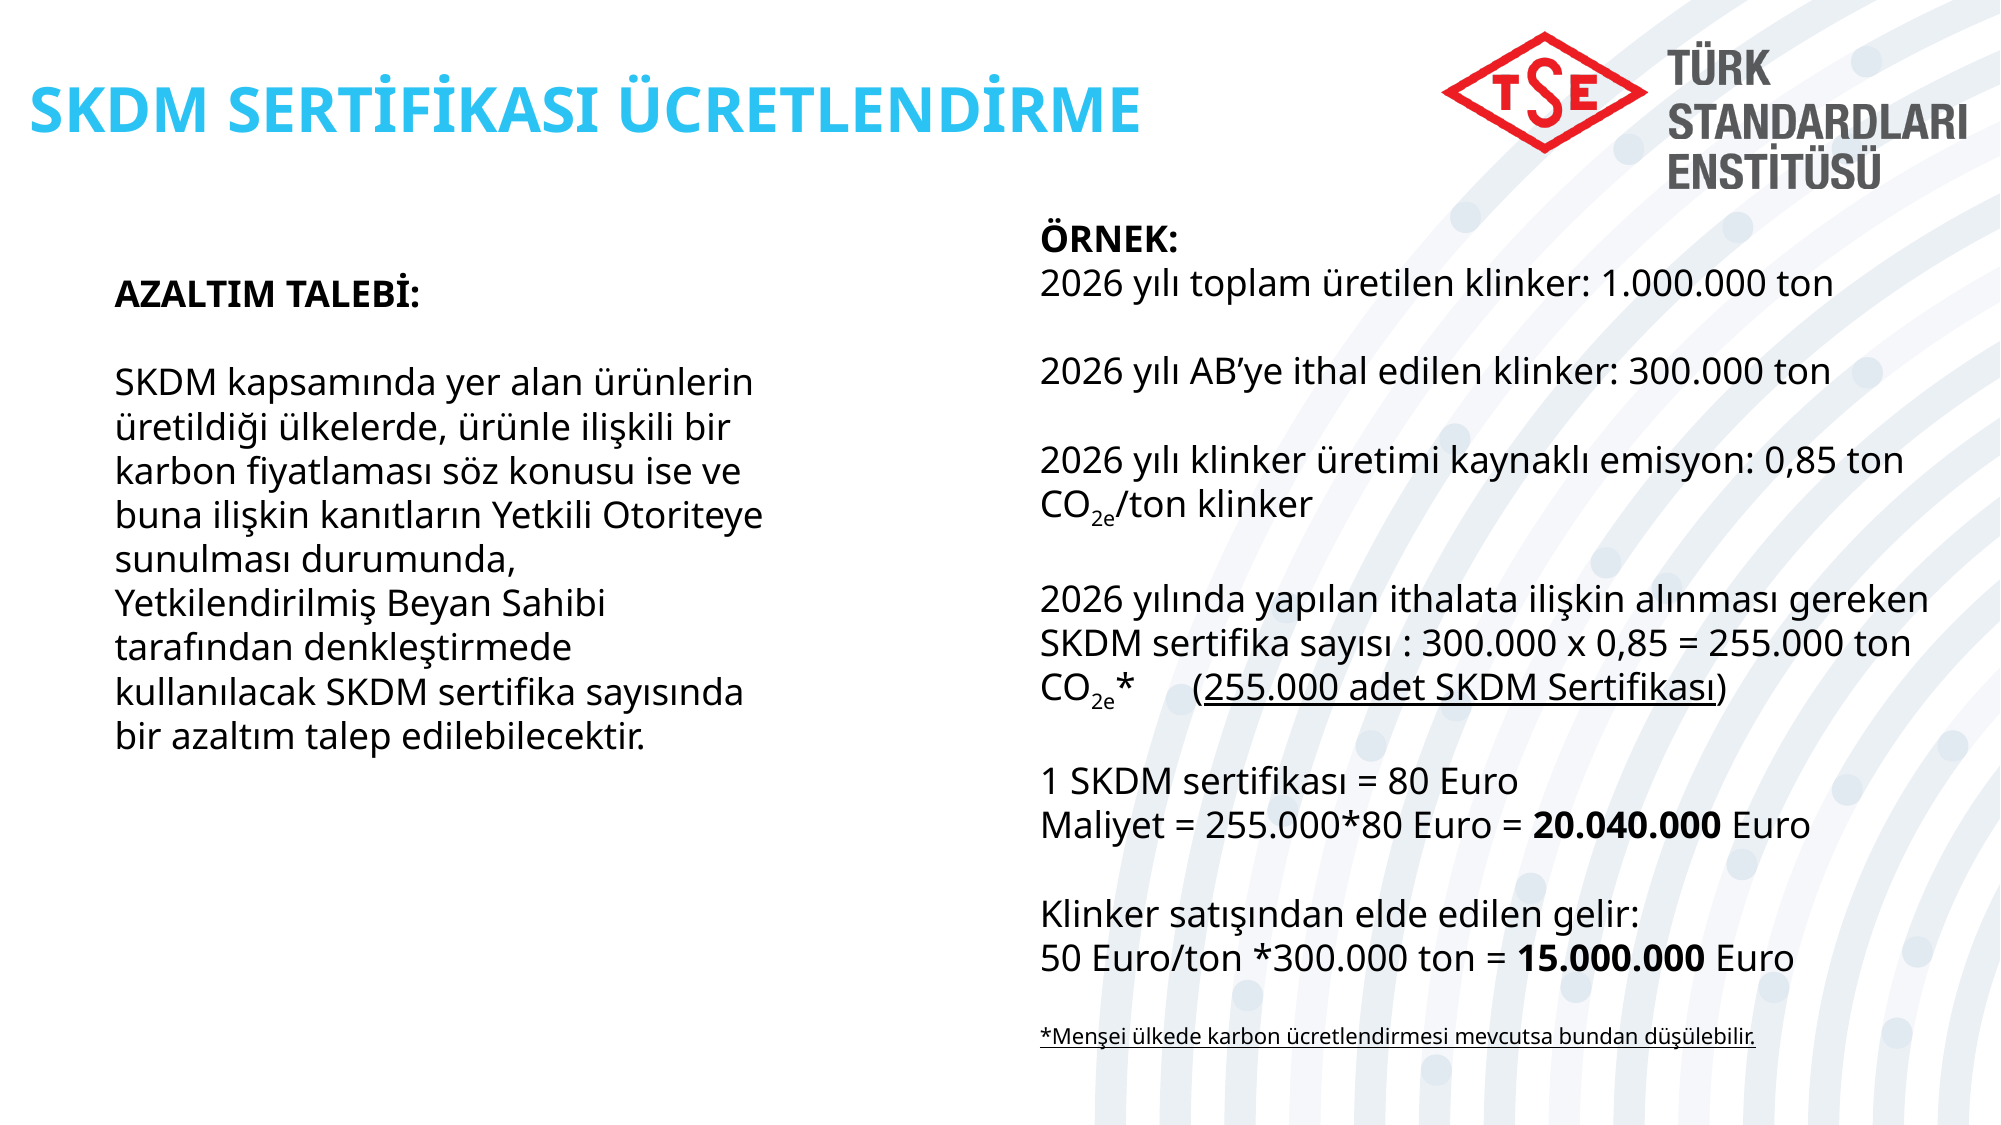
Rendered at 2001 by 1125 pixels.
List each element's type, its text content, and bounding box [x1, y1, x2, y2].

picture [1432, 31, 1991, 205]
text_box ÖRNEK: 2026 yılı toplam üretilen klinker: 1.000.000 ton 2026 yılı AB’ye ithal edilen klinker: 300.000 ton 2026 yılı klinker üretimi kaynaklı emisyon: 0,85 ton CO2e/ton klinker 2026 yılında yapılan ithalata ilişkin alınması gereken SKDM sertifika sayısı : 300.000 x 0,85 = 255.000 ton CO2e* (255.000 adet SKDM Sertifikası) 1 SKDM sertifikası = 80 Euro Maliyet = 255.000*80 Euro = 20.040.000 Euro Klinker satışından elde edilen gelir: 50 Euro/ton *300.000 ton = 15.000.000 Euro *Menşei ülkede karbon ücretlendirmesi mevcutsa bundan düşülebilir. [1025, 208, 1950, 1101]
text_box AZALTIM TALEBİ: SKDM kapsamında yer alan ürünlerin üretildiği ülkelerde, ürünle ilişkili bir karbon fiyatlaması söz konusu ise ve buna ilişkin kanıtların Yetkili Otoriteye sunulması durumunda, Yetkilendirilmiş Beyan Sahibi tarafından denkleştirmede kullanılacak SKDM sertifika sayısında bir azaltım talep edilebilecektir. [99, 263, 796, 764]
title SKDM SERTİFİKASI ÜCRETLENDİRME [29, 59, 1427, 146]
